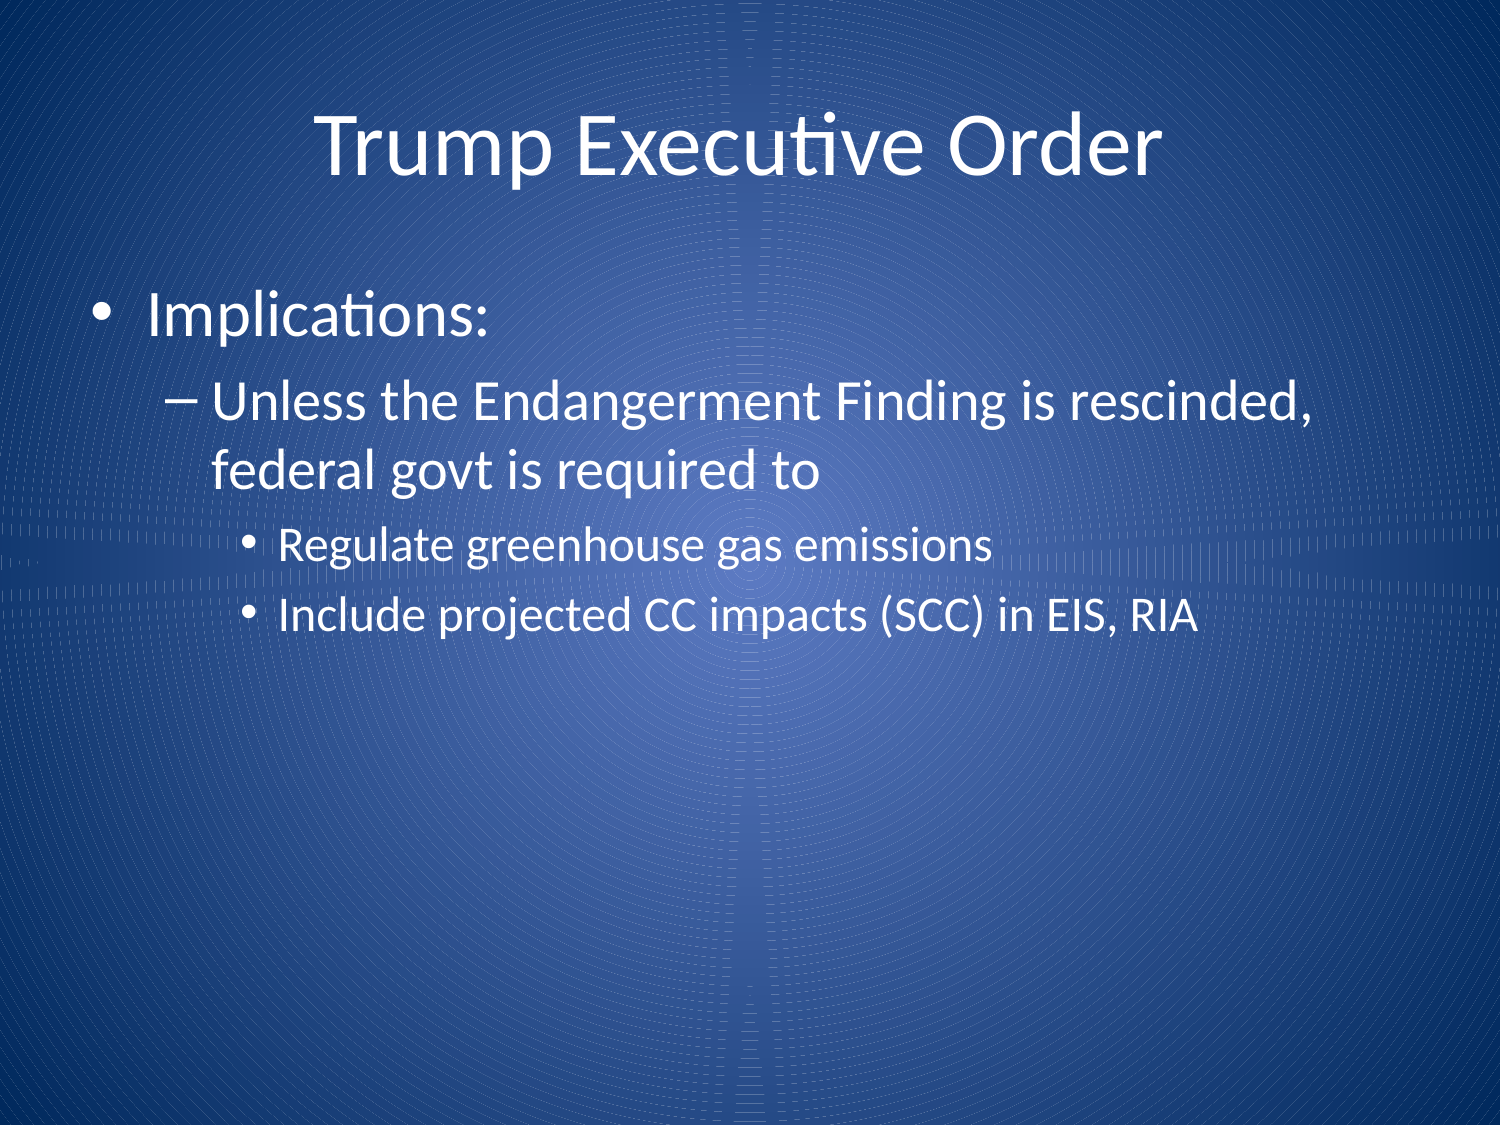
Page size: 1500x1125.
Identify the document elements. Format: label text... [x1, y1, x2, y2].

list Implications: Unless the Endangerment Finding is rescinded, federal govt is required to Regulate greenhouse gas emissions Include projected CC impacts (SCC) in EIS, RIA [75, 262, 1425, 1005]
title Trump Executive Order [75, 45, 1425, 233]
